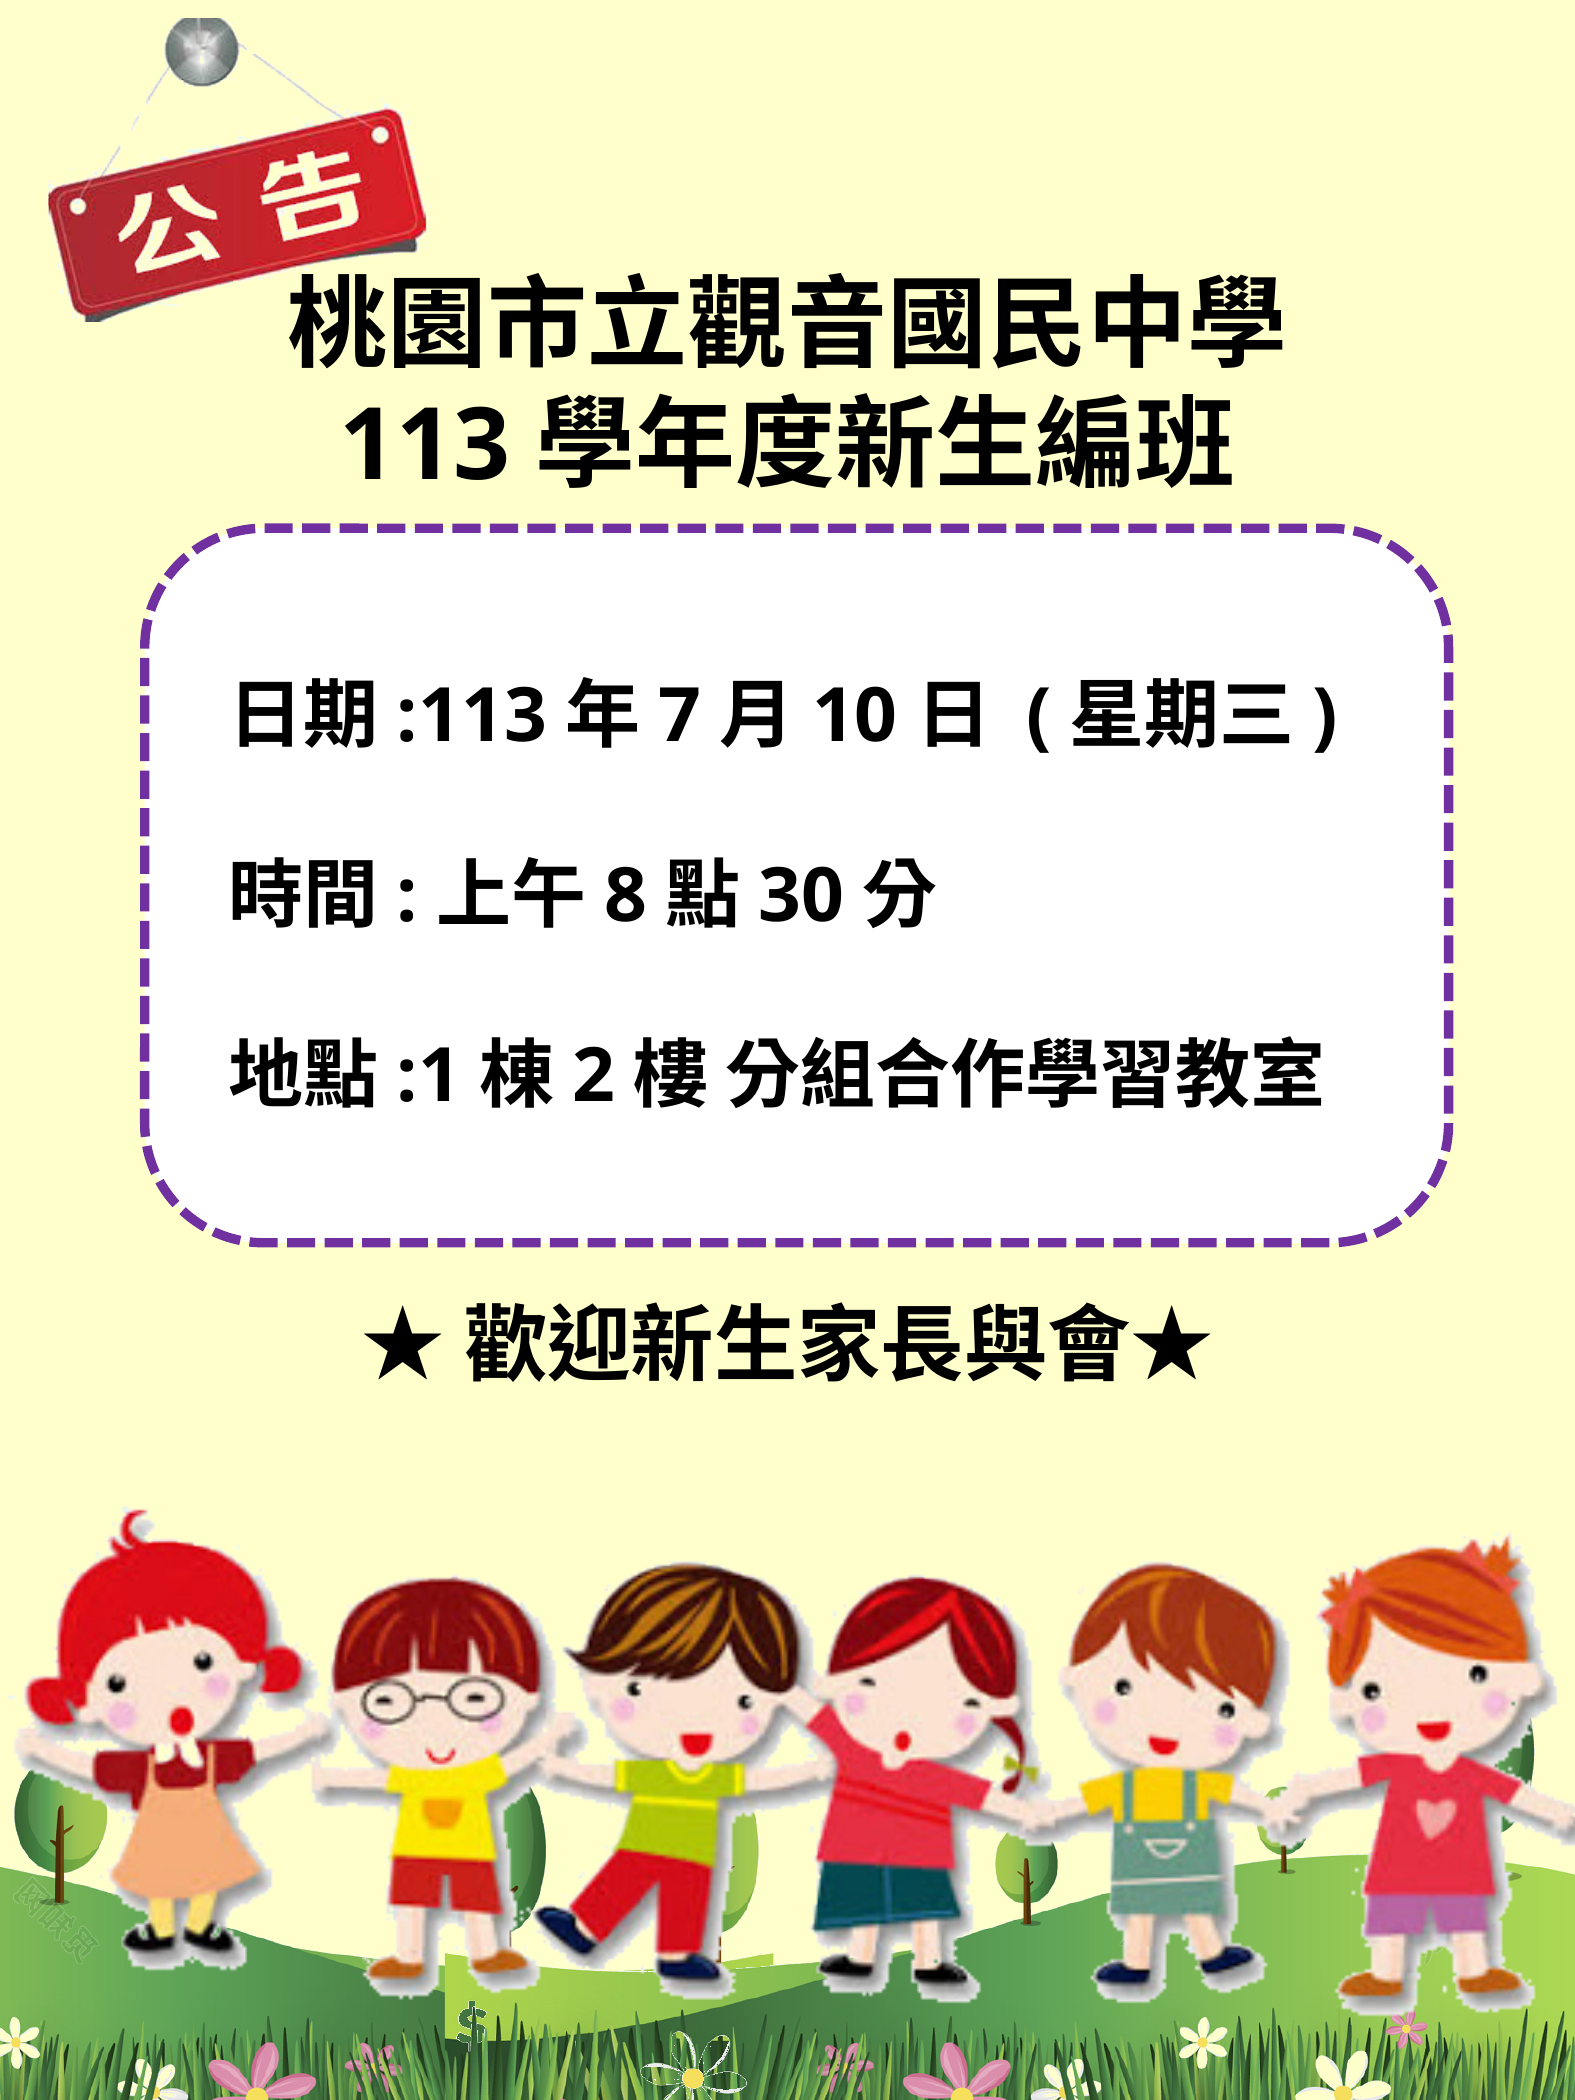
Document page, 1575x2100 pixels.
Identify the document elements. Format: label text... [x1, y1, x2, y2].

text_box [143, 553, 1450, 1244]
text_box 日期:113年7月10日 (星期三) 時間:上午8點30分 地點:1棟2樓 分組合作學習教室 [214, 568, 1380, 1124]
text_box 桃園市立觀音國民中學 113學年度新生編班 [126, 252, 1449, 553]
picture [0, 1452, 1575, 2100]
text_box ★歡迎新生家長與會★ [346, 1284, 1229, 1399]
picture [33, 18, 439, 322]
